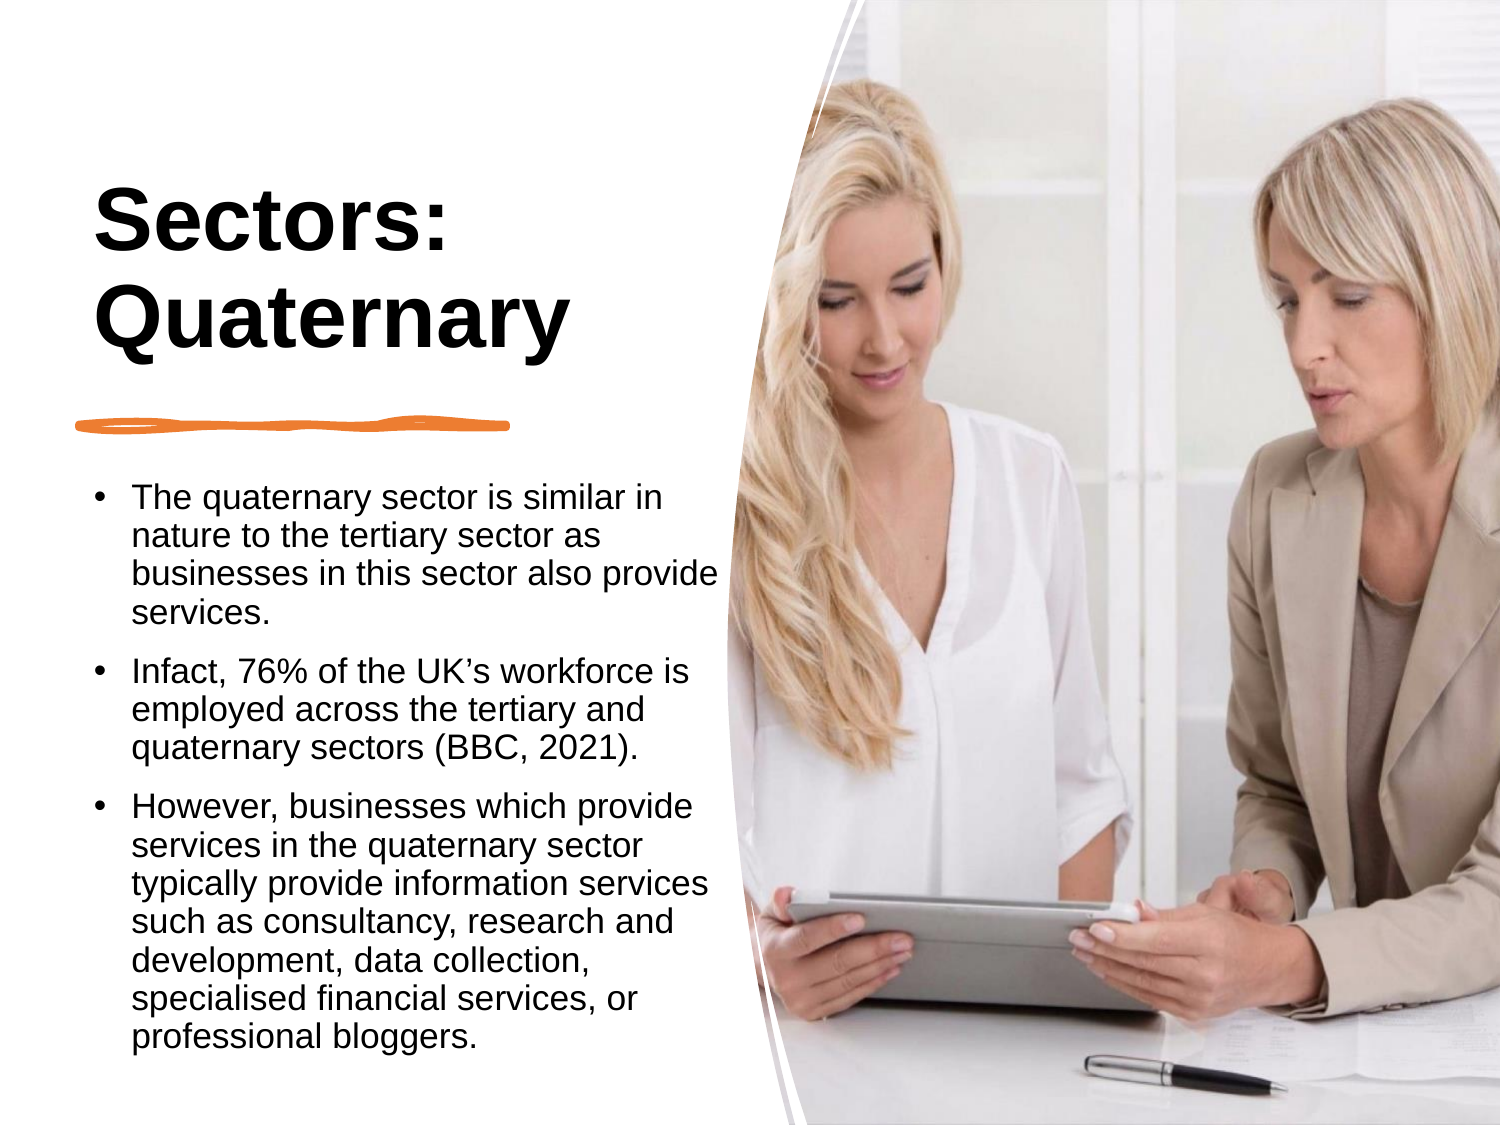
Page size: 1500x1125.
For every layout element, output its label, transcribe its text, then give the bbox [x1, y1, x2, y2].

title Sectors: Quaternary [78, 53, 617, 375]
picture [727, 0, 1500, 1125]
text_box [77, 418, 508, 432]
list The quaternary sector is similar in nature to the tertiary sector as businesses in this sector also provide services. Infact, 76% of the UK’s workforce is employed across the tertiary and quaternary sectors (BBC, 2021). However, businesses which provide services in the quaternary sector typically provide information services such as consultancy, research and development, data collection, specialised financial services, or professional bloggers. [78, 471, 727, 1016]
text_box [0, 0, 727, 1125]
